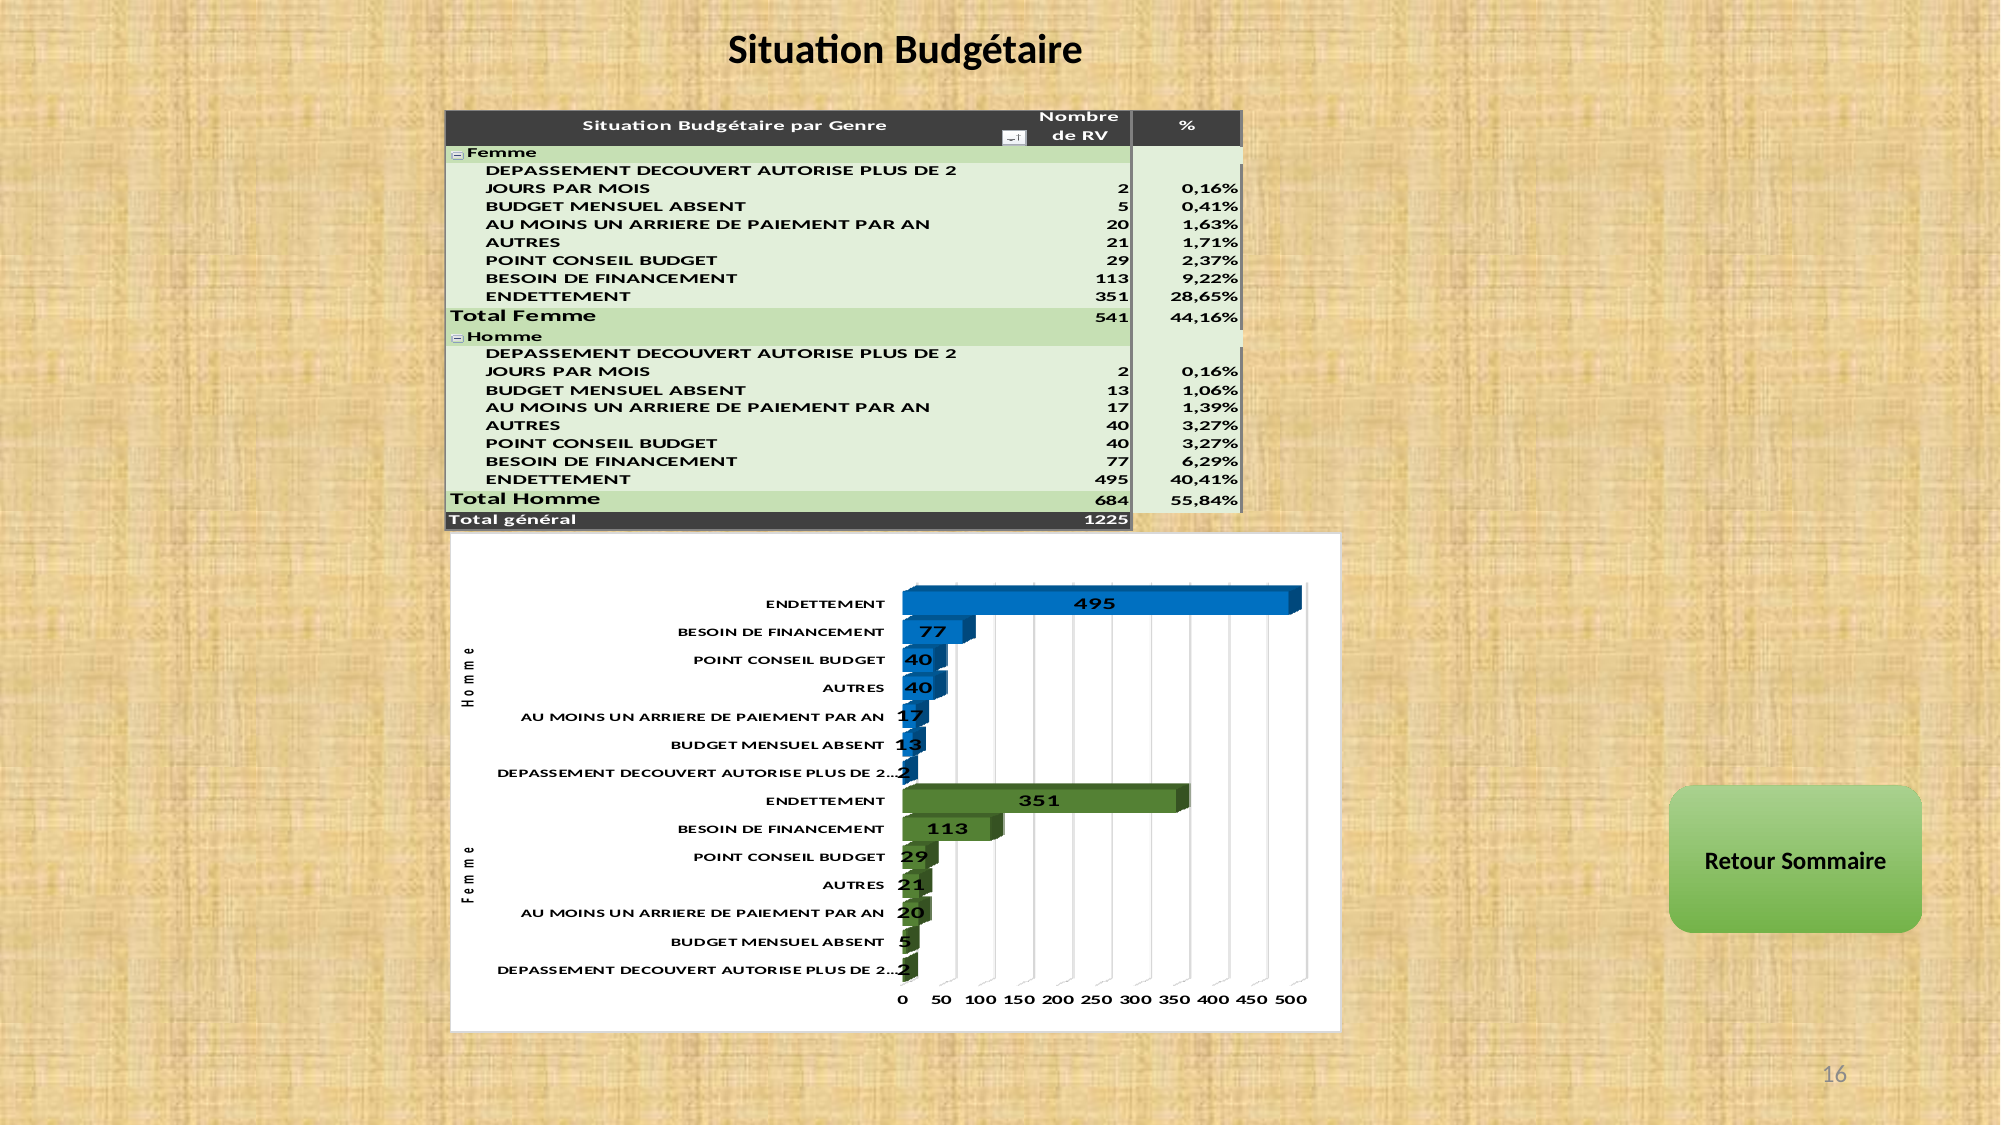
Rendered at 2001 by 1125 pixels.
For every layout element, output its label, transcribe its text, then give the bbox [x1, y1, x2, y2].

text_box Retour Sommaire [1669, 785, 1923, 934]
slide_number 16 [1412, 1042, 1863, 1103]
picture [0, 0, 2001, 1125]
text_box Situation Budgétaire [384, 14, 1427, 79]
